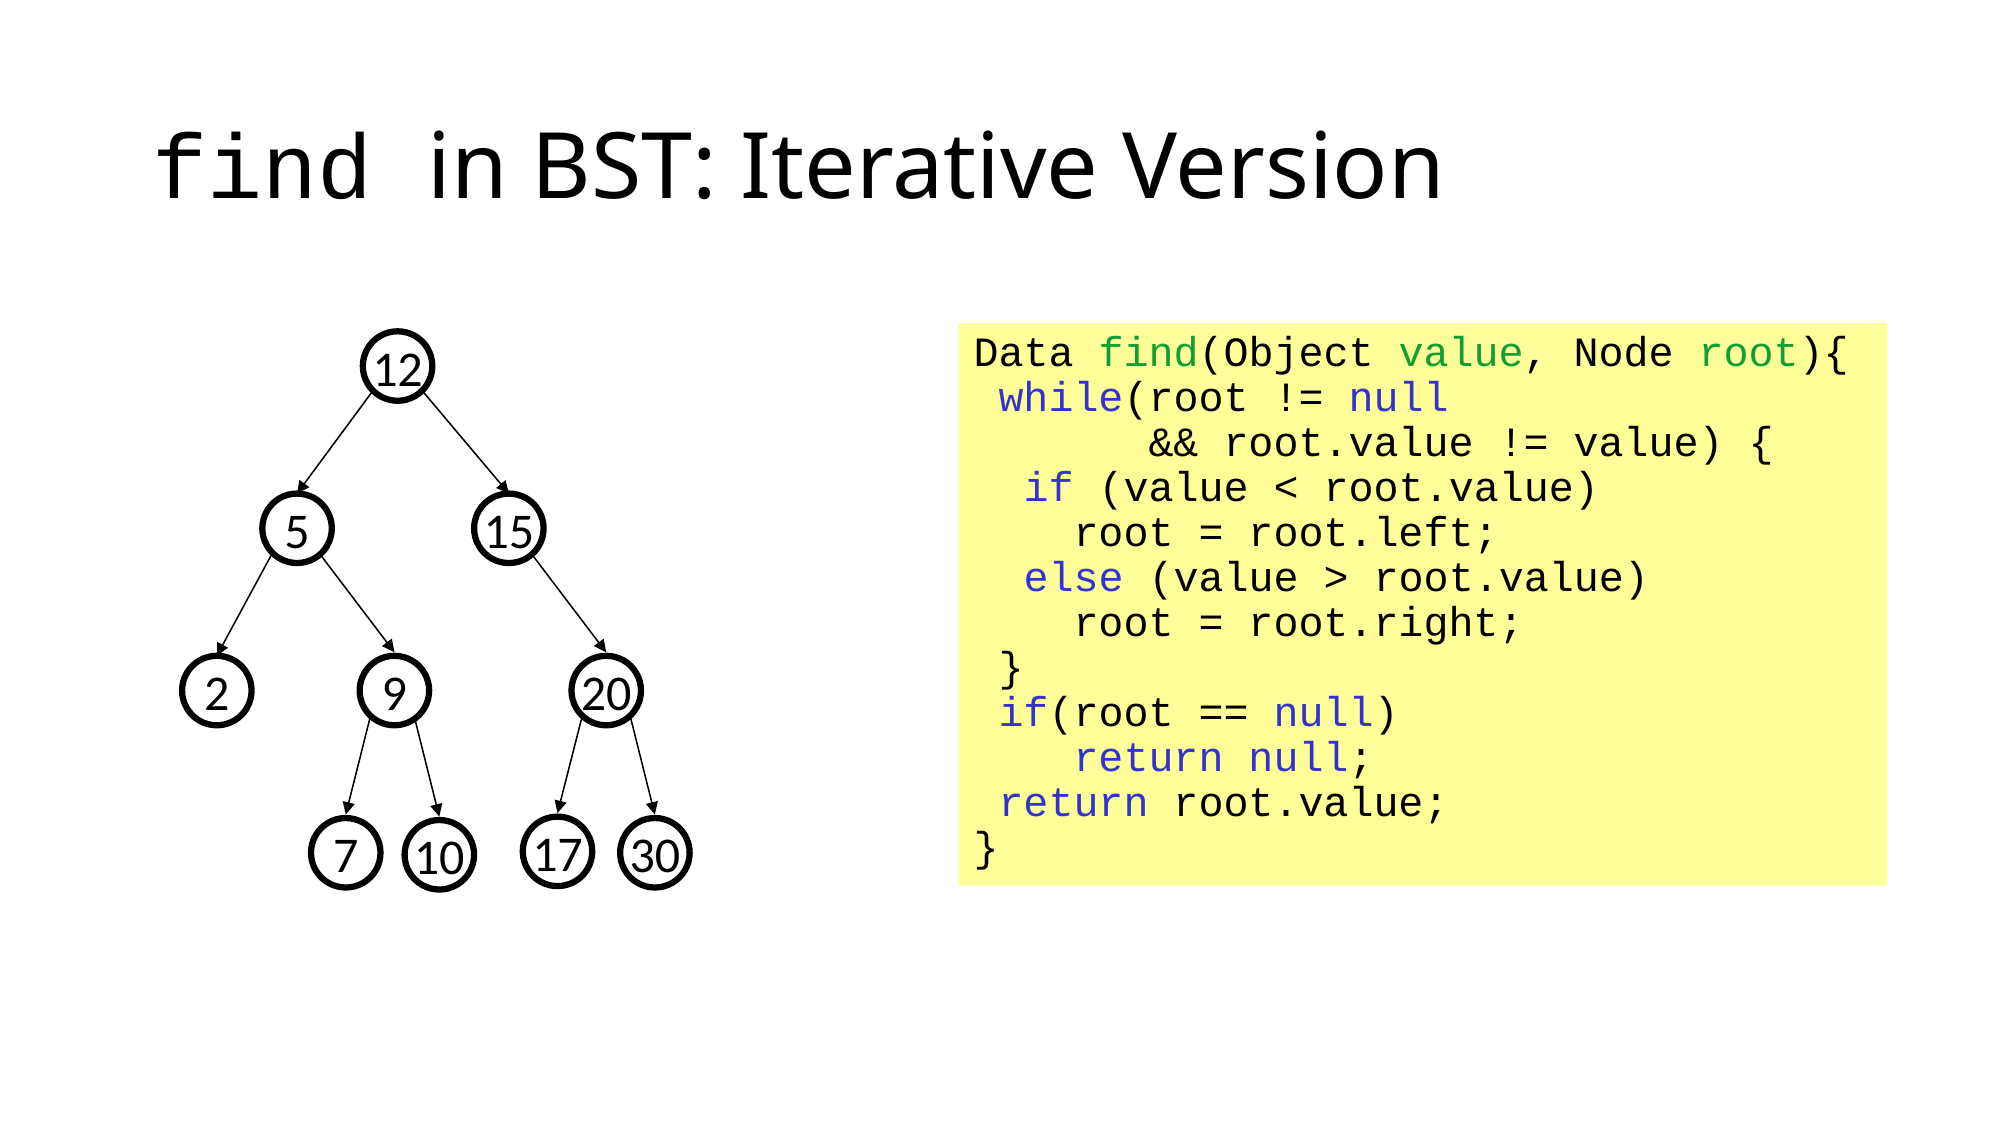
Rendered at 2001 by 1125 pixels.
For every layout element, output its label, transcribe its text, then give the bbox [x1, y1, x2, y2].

title find in BST: Iterative Version [137, 59, 1863, 278]
text_box Data find(Object value, Node root){ while(root != null && root.value != value) { if (value < root.value) root = root.left; else (value > root.value) root = root.right; } if(root == null) return null; return root.value; } [958, 323, 1888, 886]
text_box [182, 331, 690, 890]
